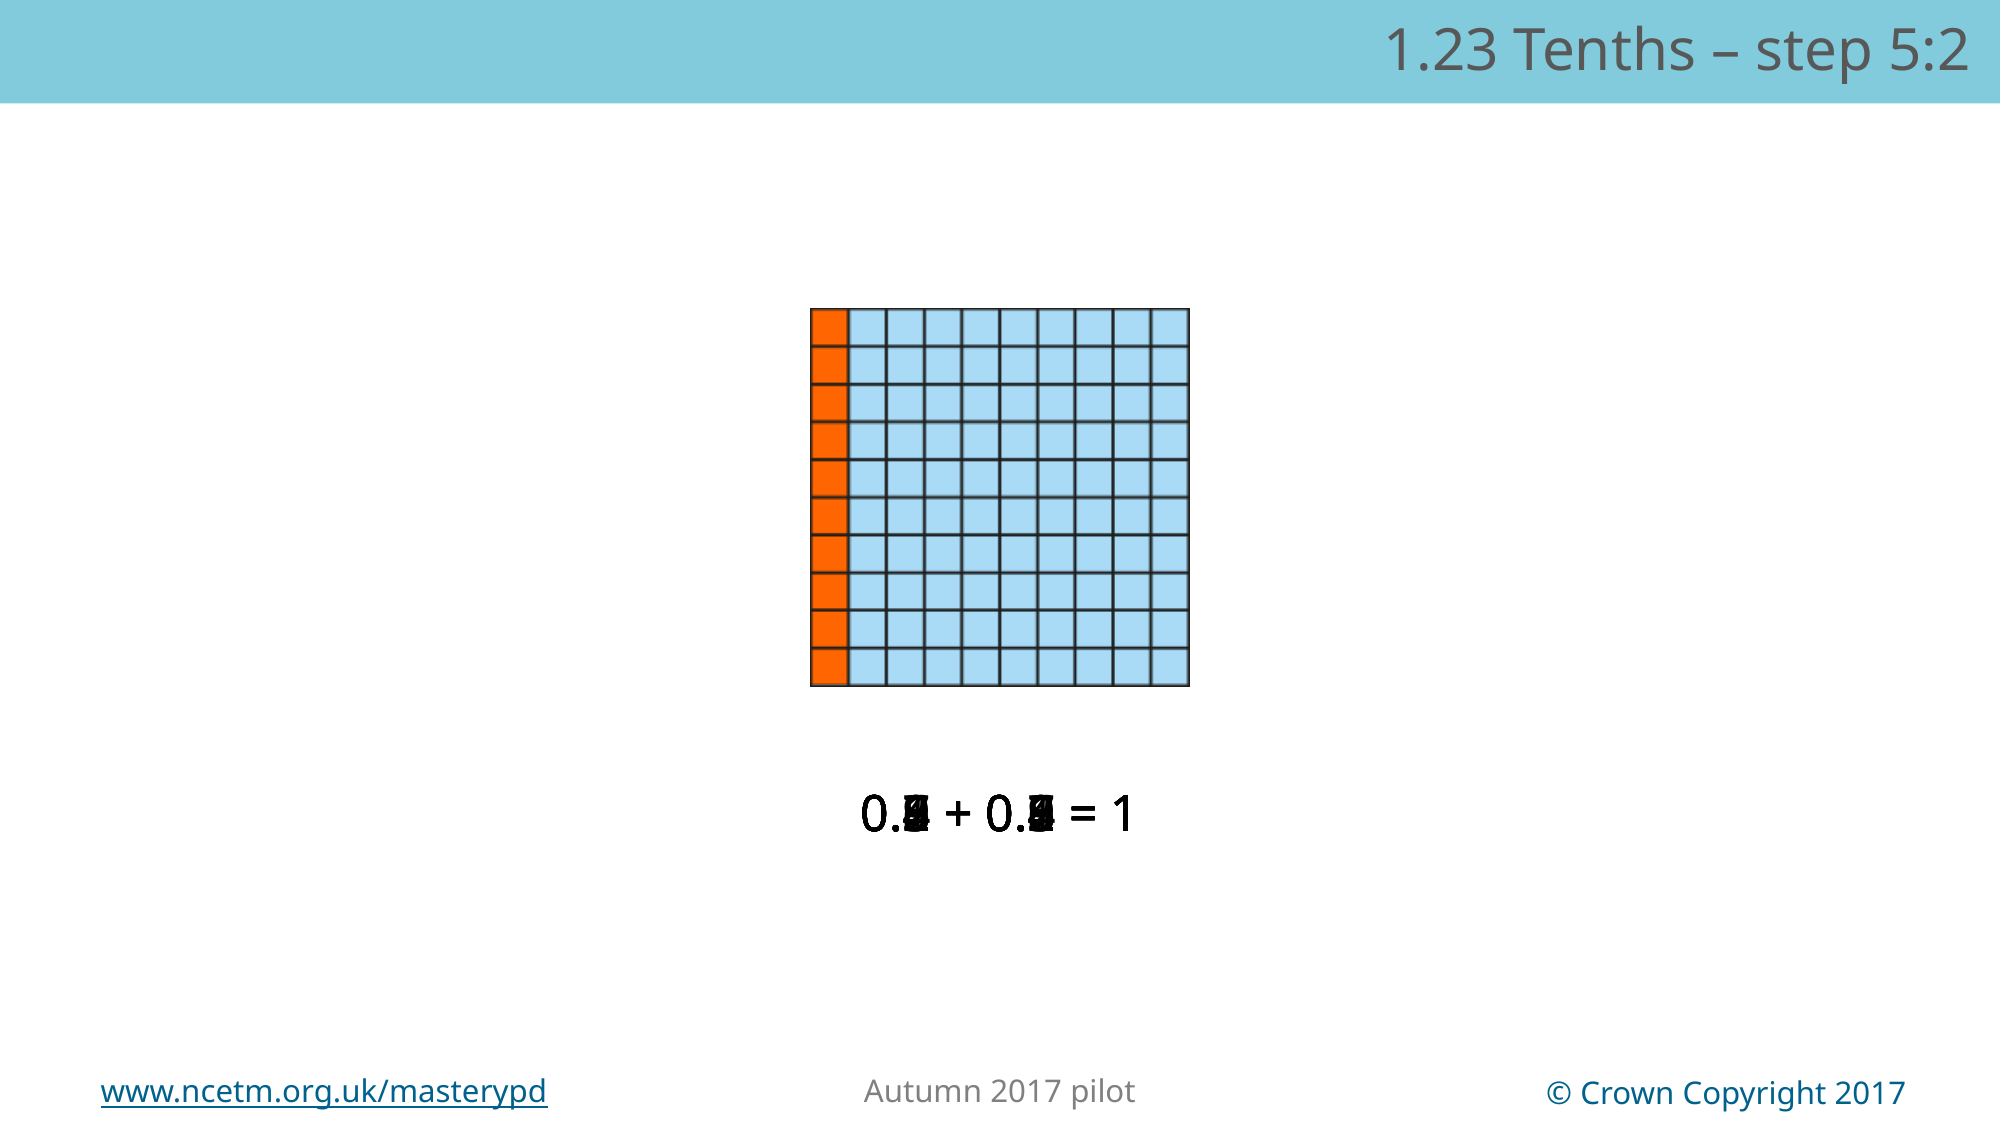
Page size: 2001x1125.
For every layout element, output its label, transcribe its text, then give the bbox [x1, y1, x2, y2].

list 1.23 Tenths – step 5:2 [0, 0, 2000, 104]
picture [810, 308, 1190, 687]
text_box 0.9 + 0.1 = 1 [845, 774, 1155, 850]
